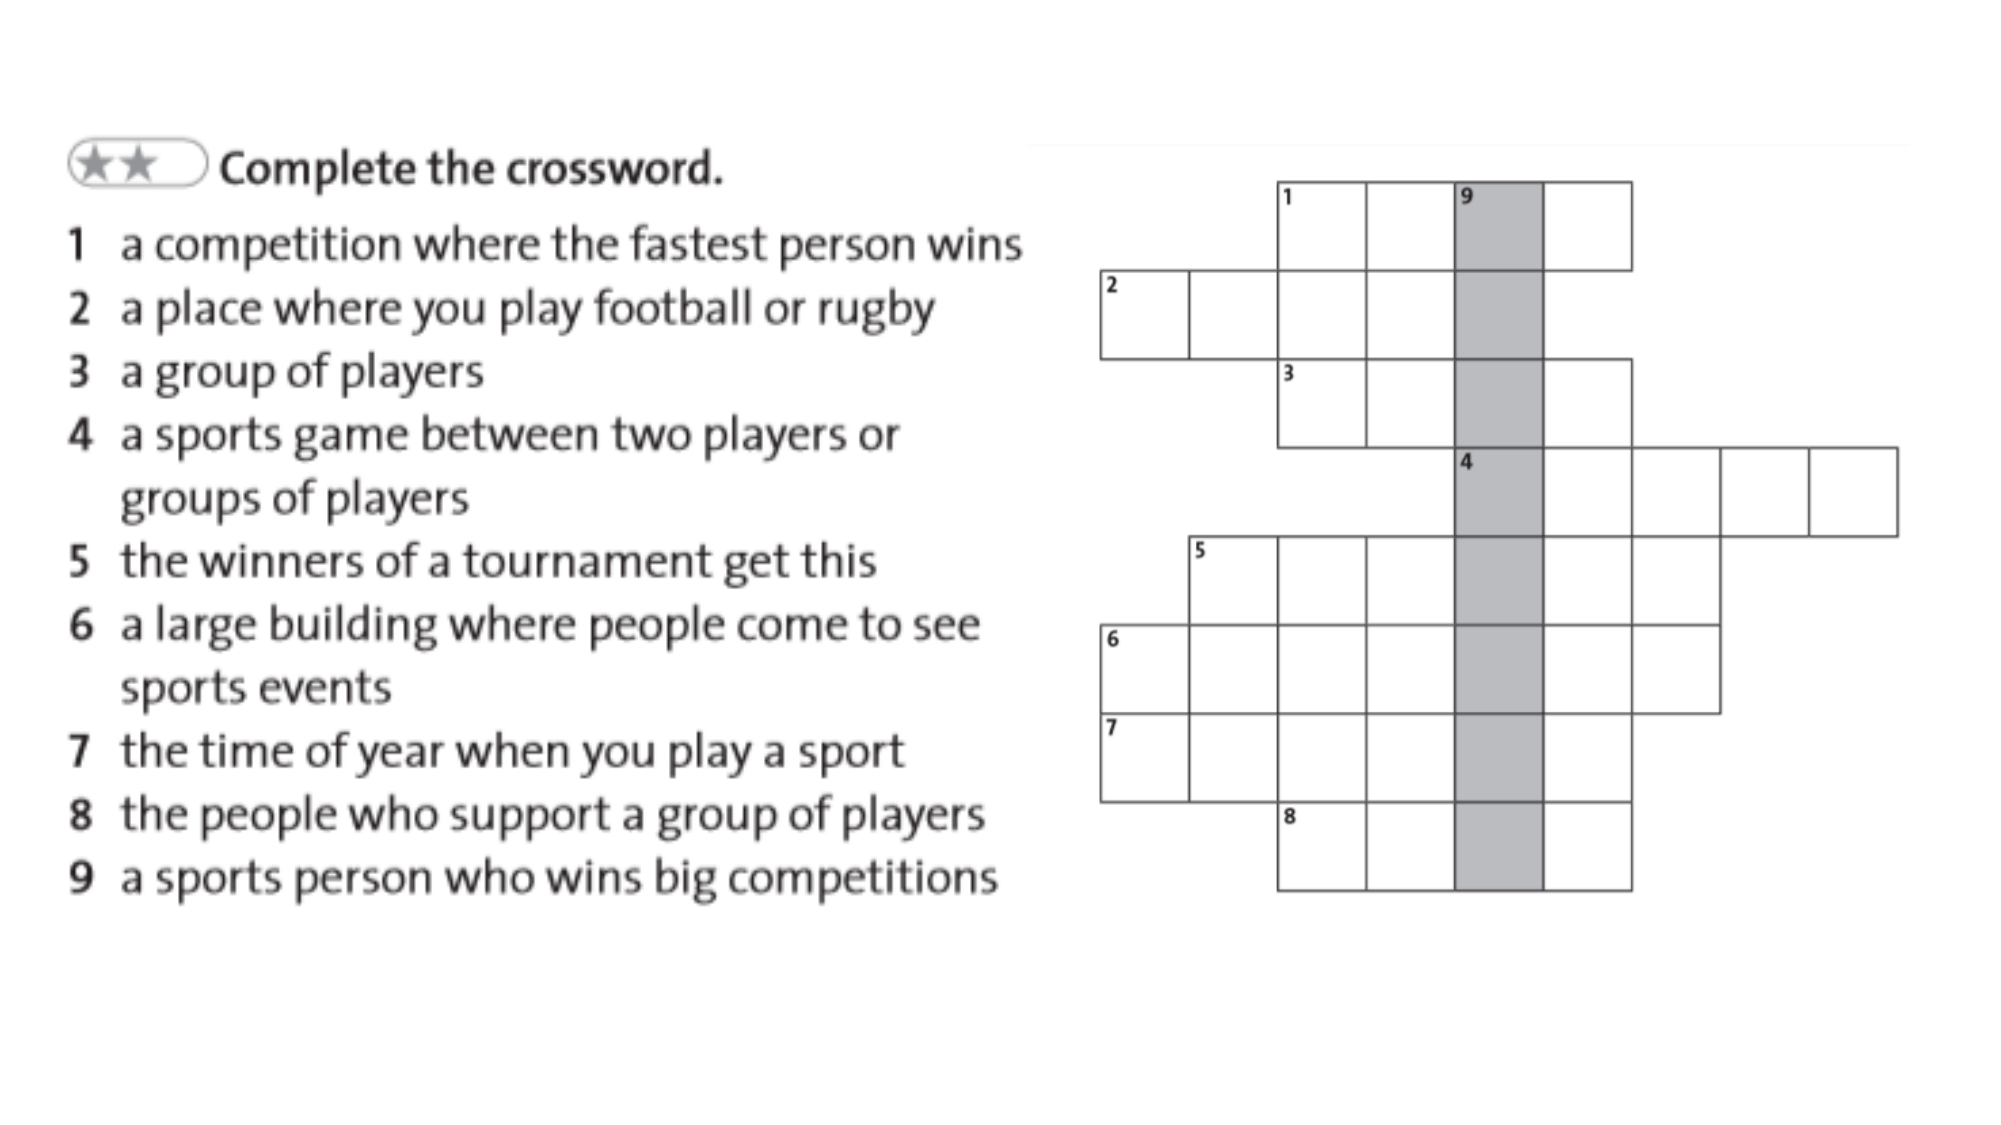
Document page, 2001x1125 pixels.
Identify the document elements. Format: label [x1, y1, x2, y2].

picture [57, 108, 1937, 971]
